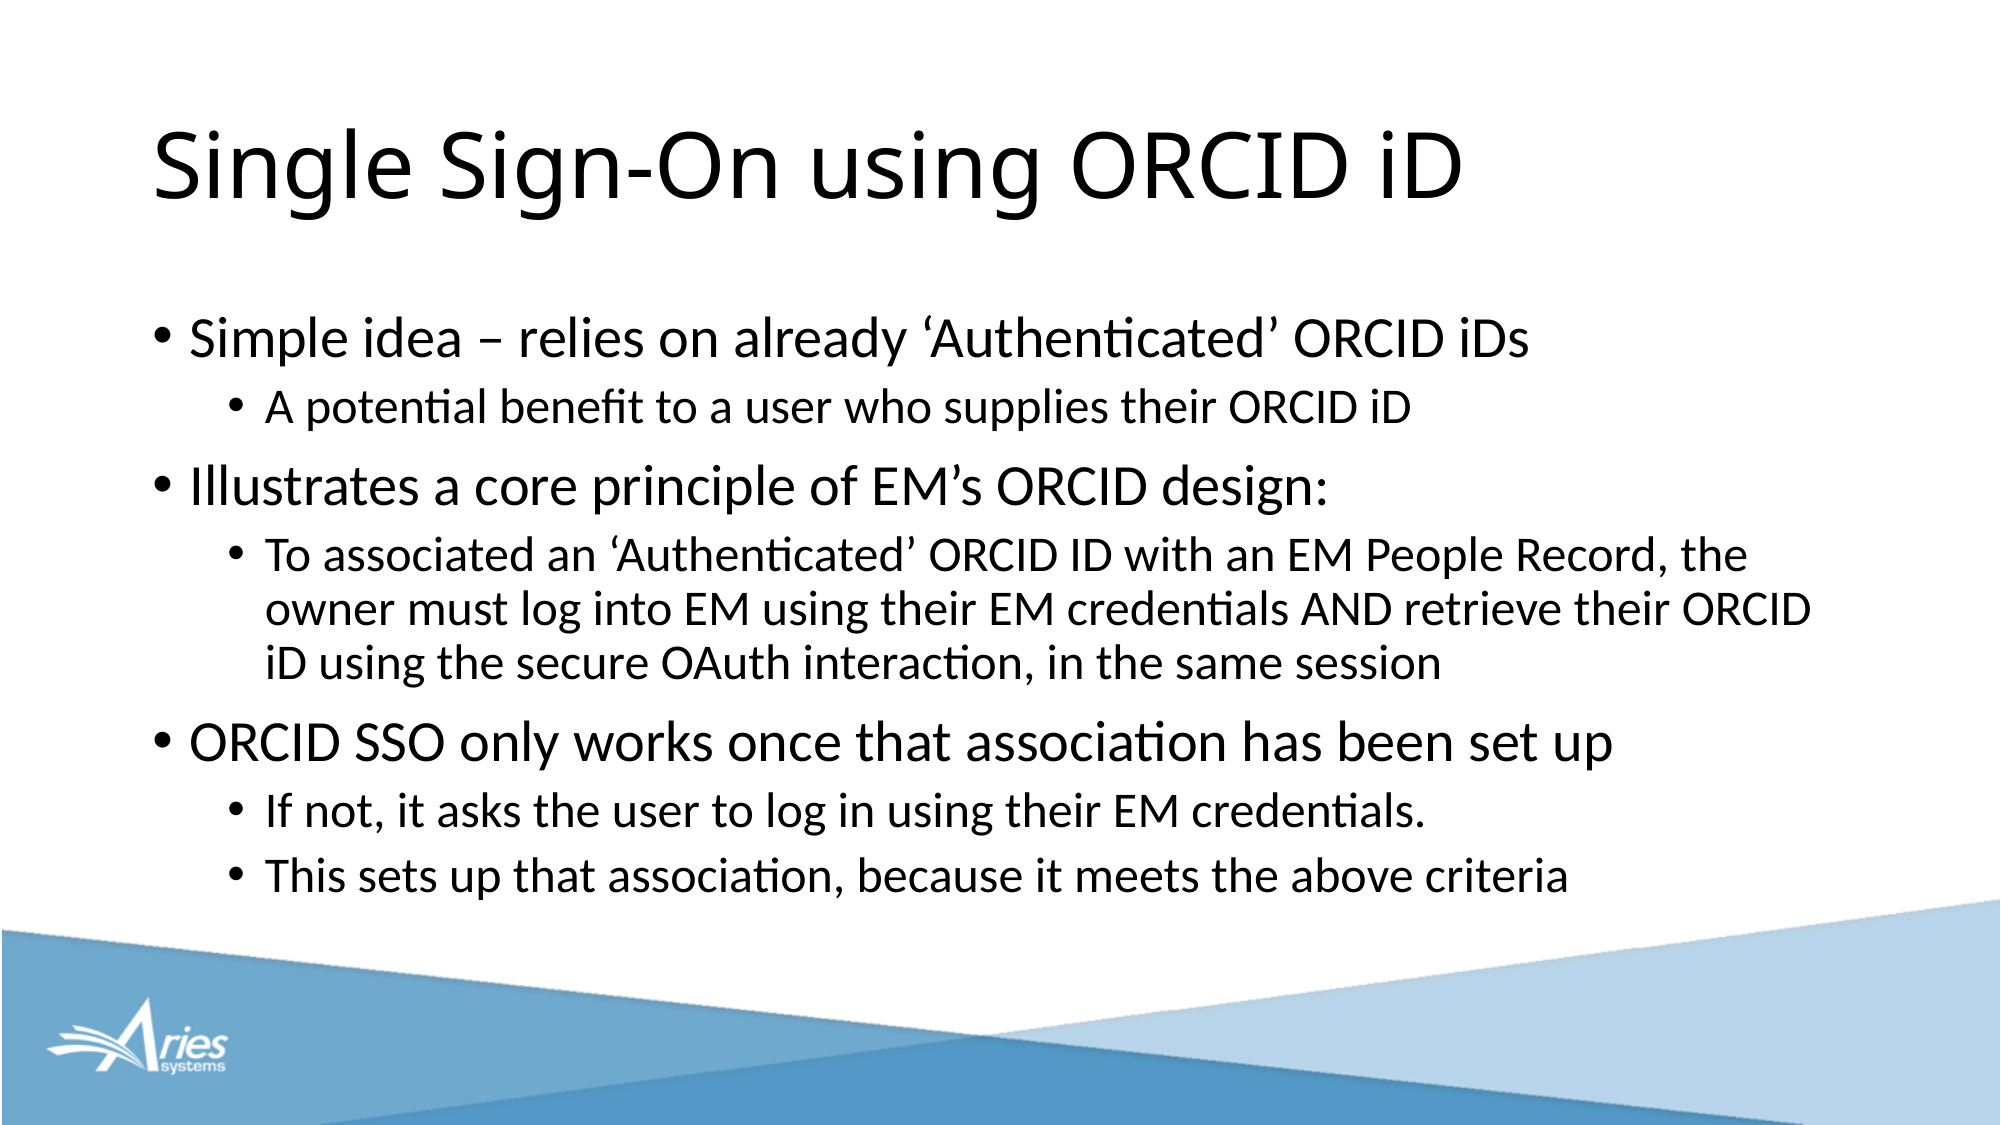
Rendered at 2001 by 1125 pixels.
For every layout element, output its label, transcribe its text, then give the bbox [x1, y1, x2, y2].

picture [1, 0, 2000, 1125]
list Simple idea – relies on already ‘Authenticated’ ORCID iDs A potential benefit to a user who supplies their ORCID iD Illustrates a core principle of EM’s ORCID design: To associated an ‘Authenticated’ ORCID ID with an EM People Record, the owner must log into EM using their EM credentials AND retrieve their ORCID iD using the secure OAuth interaction, in the same session ORCID SSO only works once that association has been set up If not, it asks the user to log in using their EM credentials. This sets up that association, because it meets the above criteria [137, 299, 1863, 1014]
title Single Sign-On using ORCID iD [137, 59, 1863, 278]
